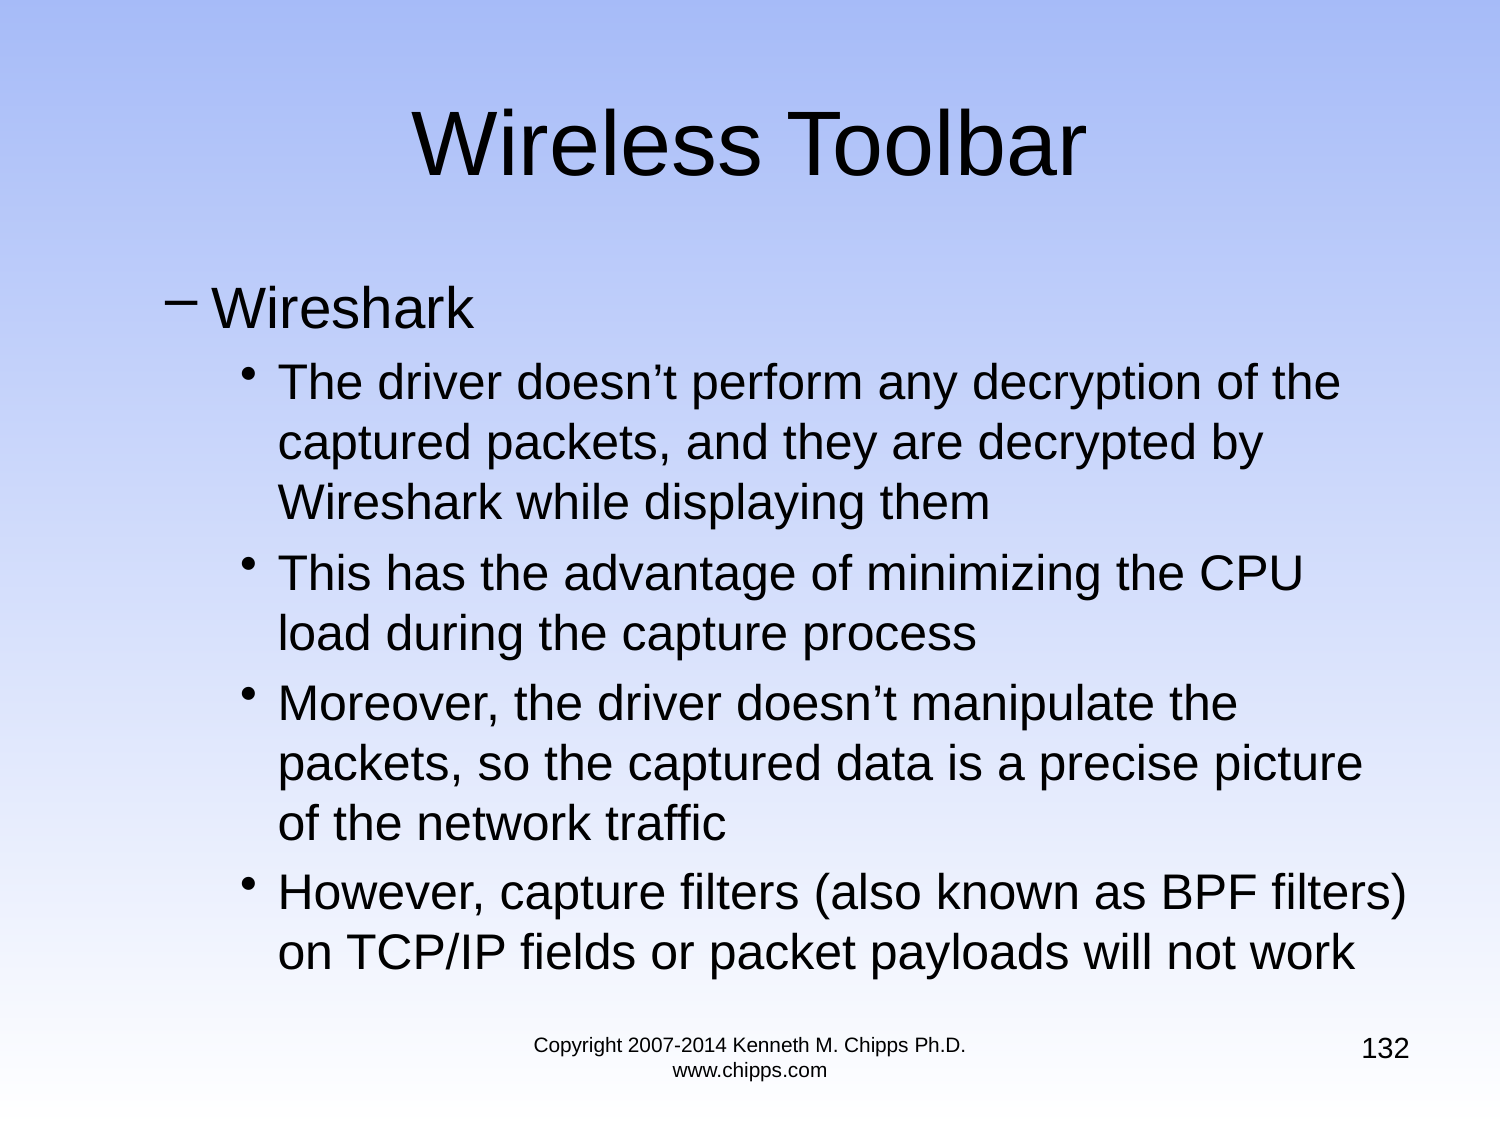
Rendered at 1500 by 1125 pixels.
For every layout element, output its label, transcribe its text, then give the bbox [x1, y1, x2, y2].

slide_number 132 [1074, 1021, 1426, 1101]
footer Copyright 2007-2014 Kenneth M. Chipps Ph.D. www.chipps.com [449, 1024, 1051, 1103]
list Wireshark The driver doesn’t perform any decryption of the captured packets, and they are decrypted by Wireshark while displaying them This has the advantage of minimizing the CPU load during the capture process Moreover, the driver doesn’t manipulate the packets, so the captured data is a precise picture of the network traffic However, capture filters (also known as BPF filters) on TCP/IP fields or packet payloads will not work [75, 262, 1425, 1005]
title Wireless Toolbar [75, 45, 1425, 233]
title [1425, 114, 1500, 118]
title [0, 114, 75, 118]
